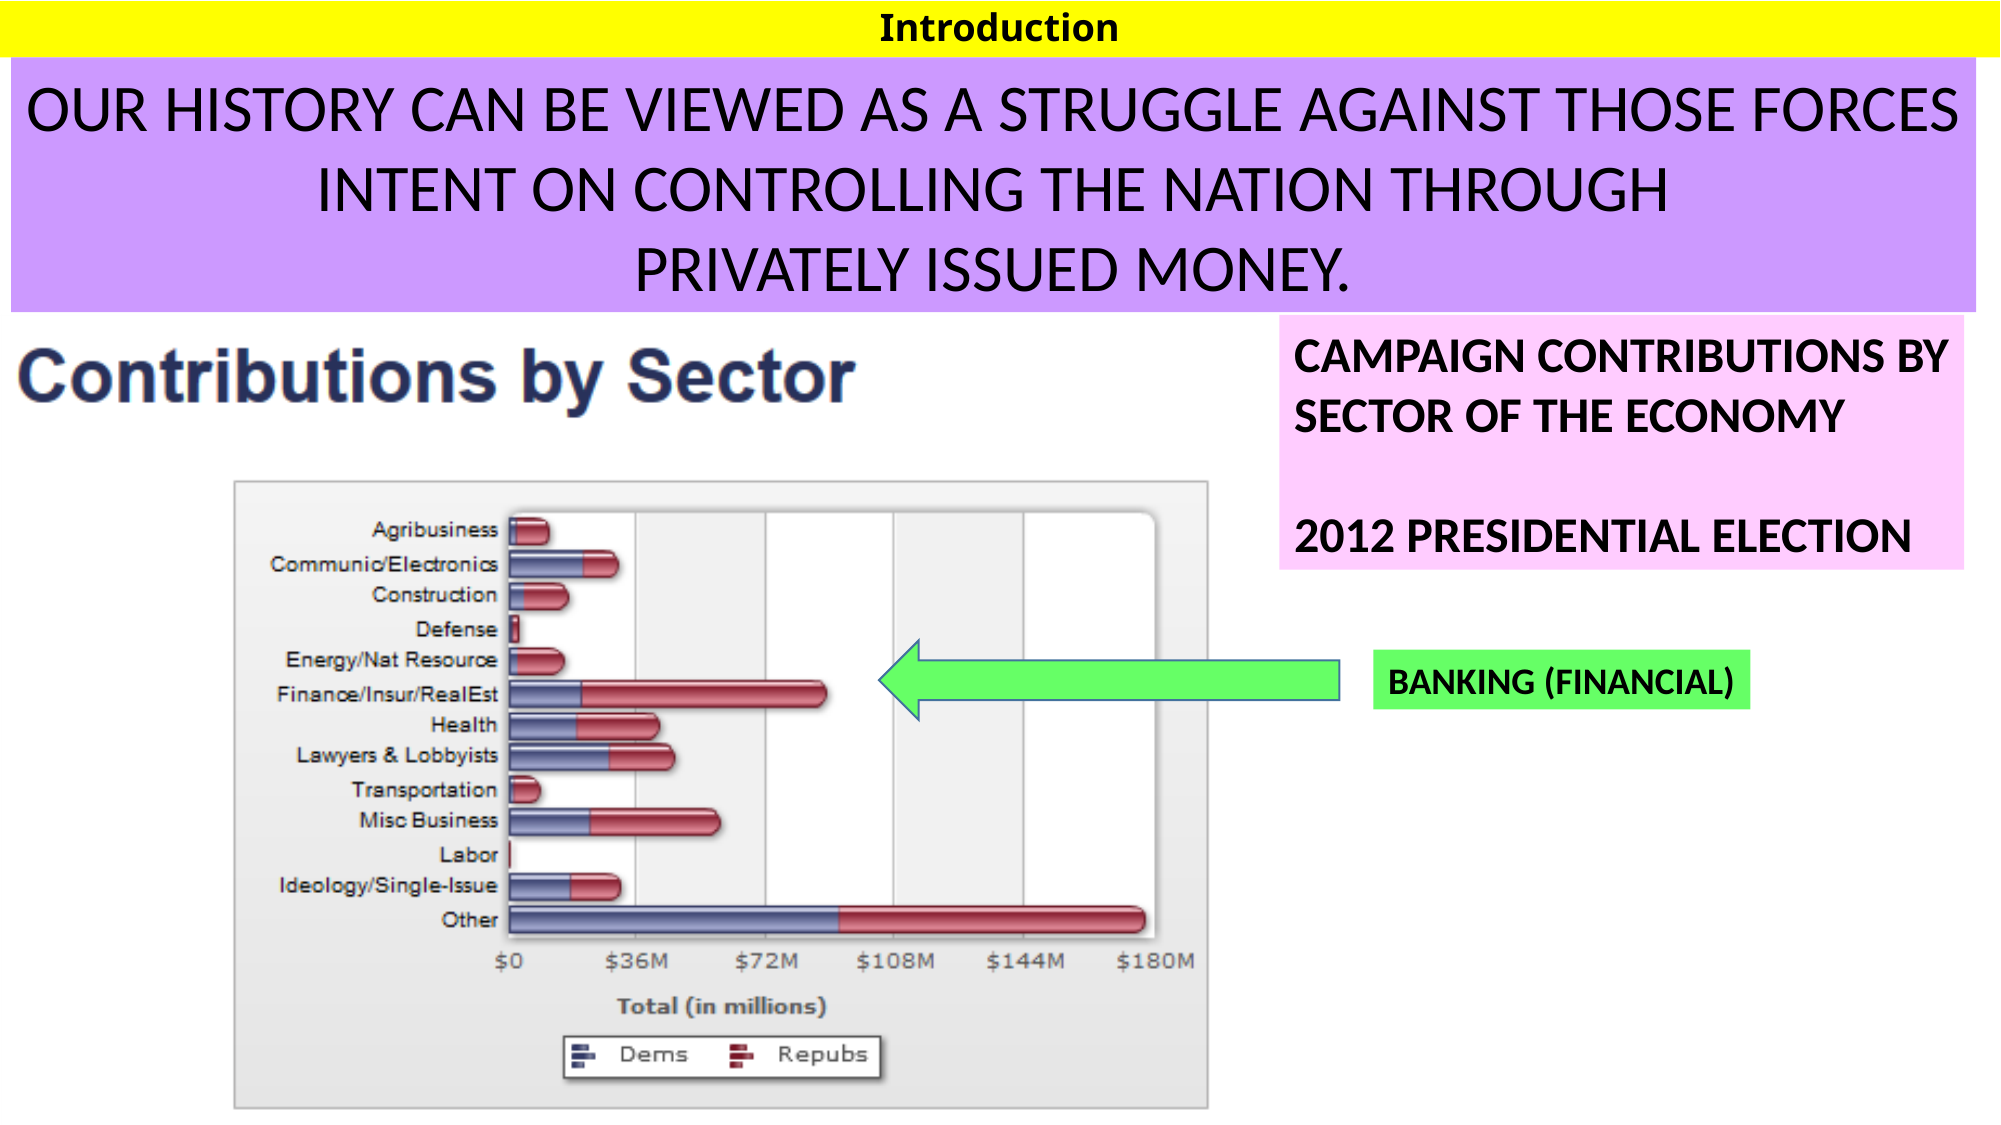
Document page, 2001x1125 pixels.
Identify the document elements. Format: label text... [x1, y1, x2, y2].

title Introduction [0, 1, 2000, 58]
text_box CAMPAIGN CONTRIBUTIONS BY SECTOR OF THE ECONOMY 2012 PRESIDENTIAL ELECTION [1279, 314, 1965, 570]
text_box OUR HISTORY CAN BE VIEWED AS A STRUGGLE AGAINST THOSE FORCES INTENT ON CONTROLLING THE NATION THROUGH PRIVATELY ISSUED MONEY. [11, 57, 1977, 313]
text_box [1257, 659, 1341, 702]
text_box BANKING (FINANCIAL) [1373, 649, 1751, 710]
picture [0, 314, 1257, 1125]
